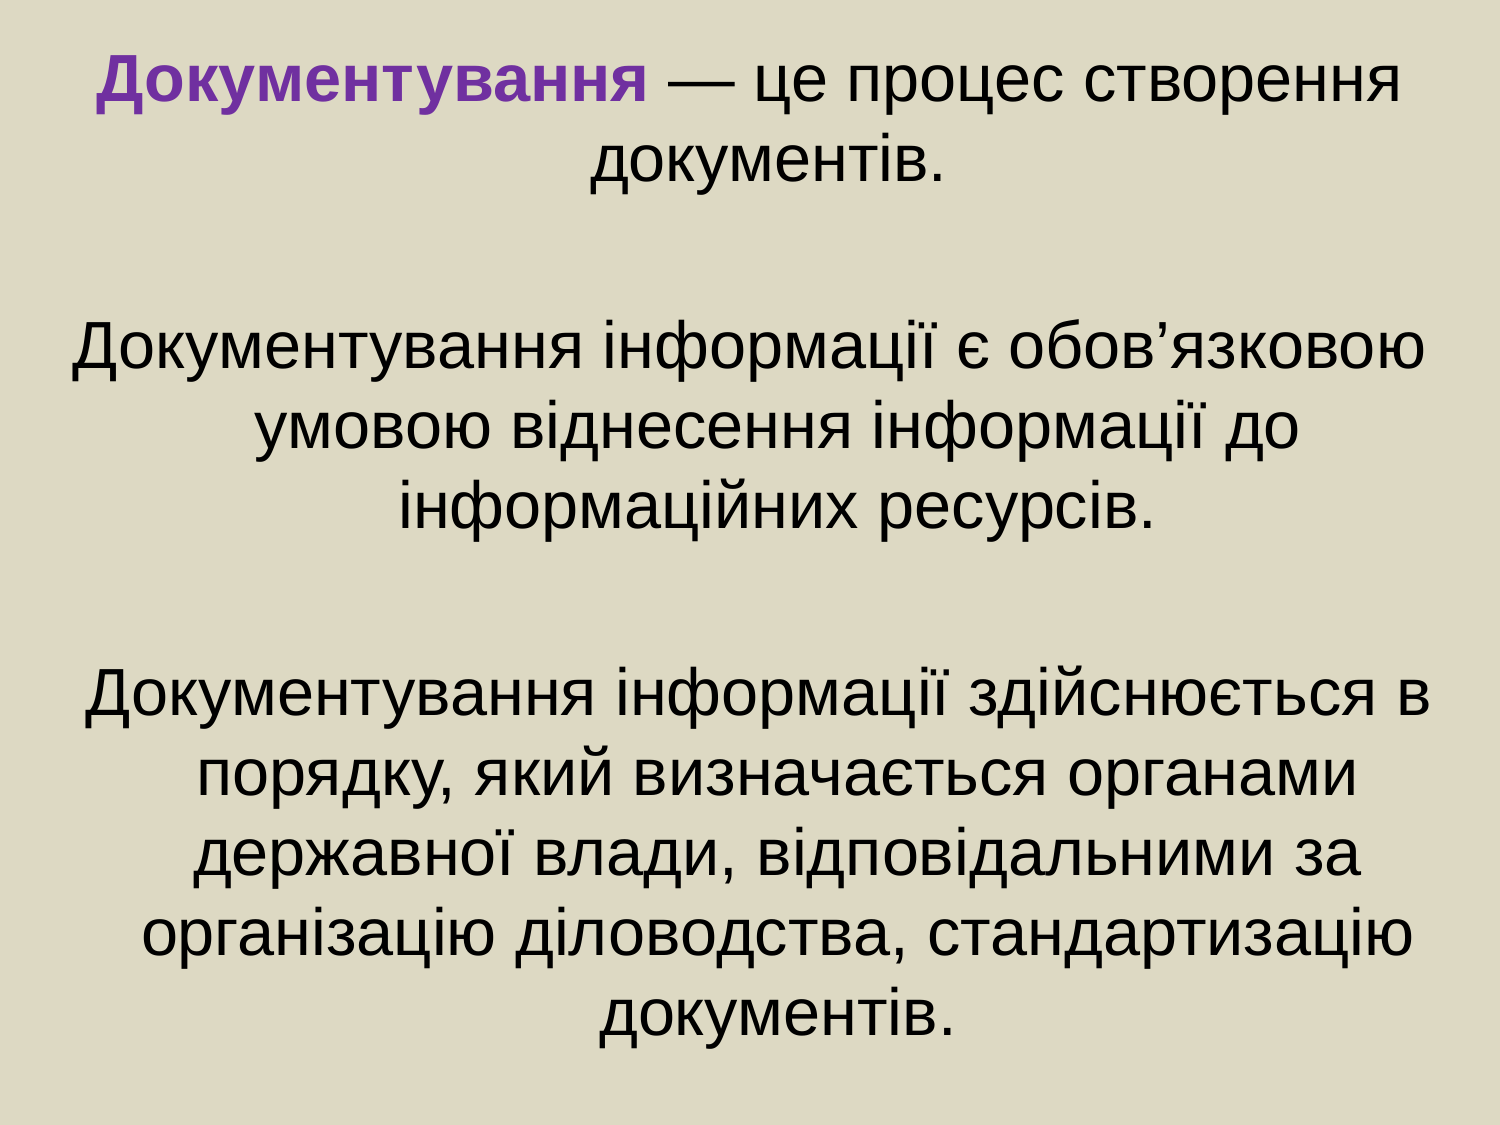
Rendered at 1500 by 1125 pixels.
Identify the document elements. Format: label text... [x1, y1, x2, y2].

list Документування — це процес створення документів. Документування інформації є обов’язковою умовою віднесення інформації до інформаційних ресурсів. Документування інформації здійснюється в порядку, який визначається органами державної влади, відповідальними за організацію діловодства, стандартизацію документів. [33, 27, 1467, 1098]
